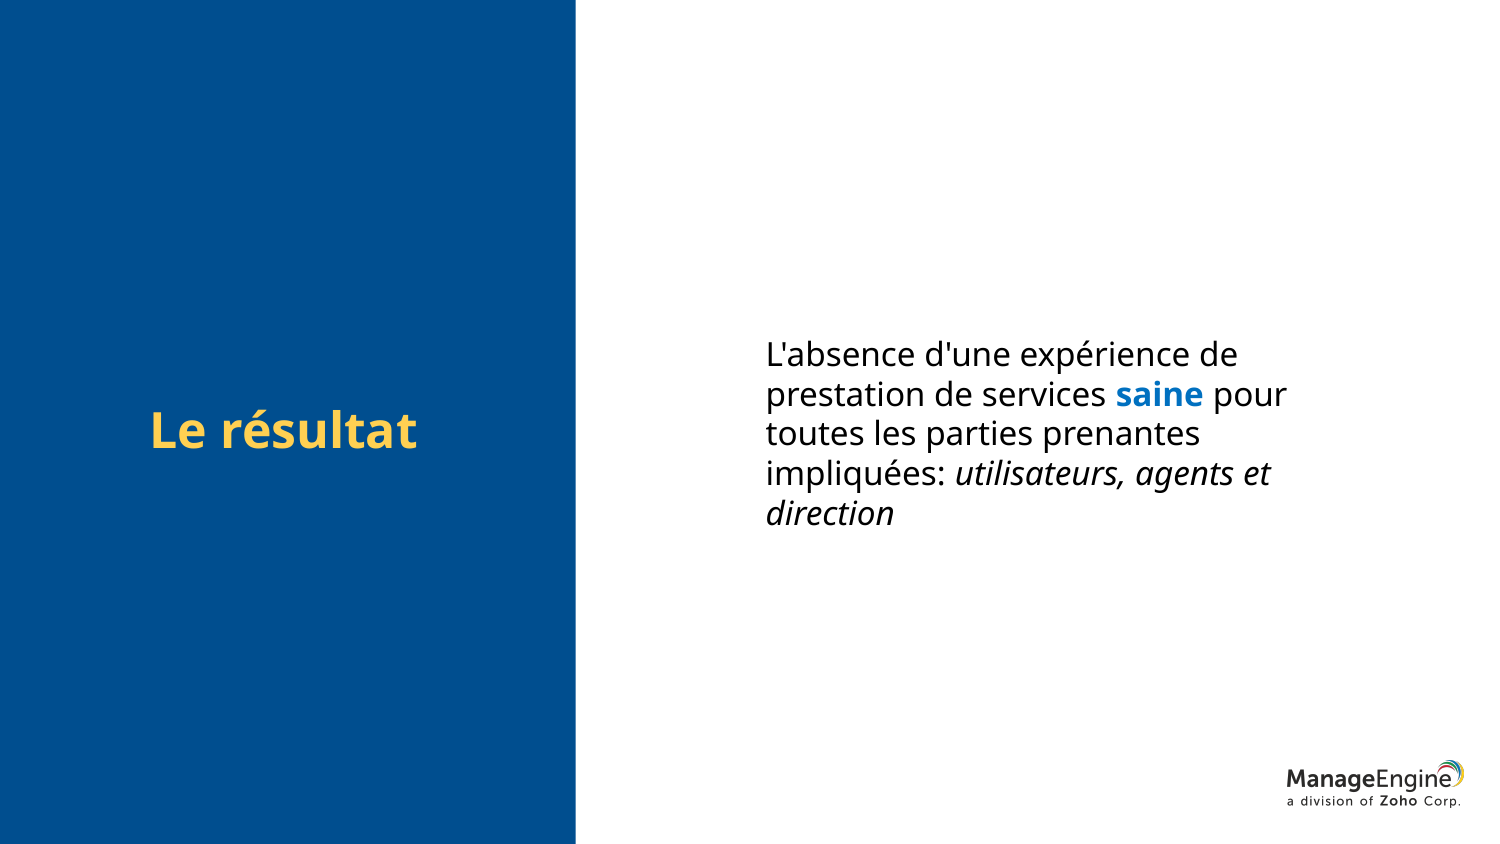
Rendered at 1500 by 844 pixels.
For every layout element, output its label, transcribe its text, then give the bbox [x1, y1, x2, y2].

text_box Le résultat [133, 390, 438, 467]
picture [1287, 760, 1464, 808]
text_box [0, 0, 576, 844]
text_box L'absence d'une expérience de prestation de services saine pour toutes les parties prenantes impliquées: utilisateurs, agents et direction [750, 324, 1324, 541]
